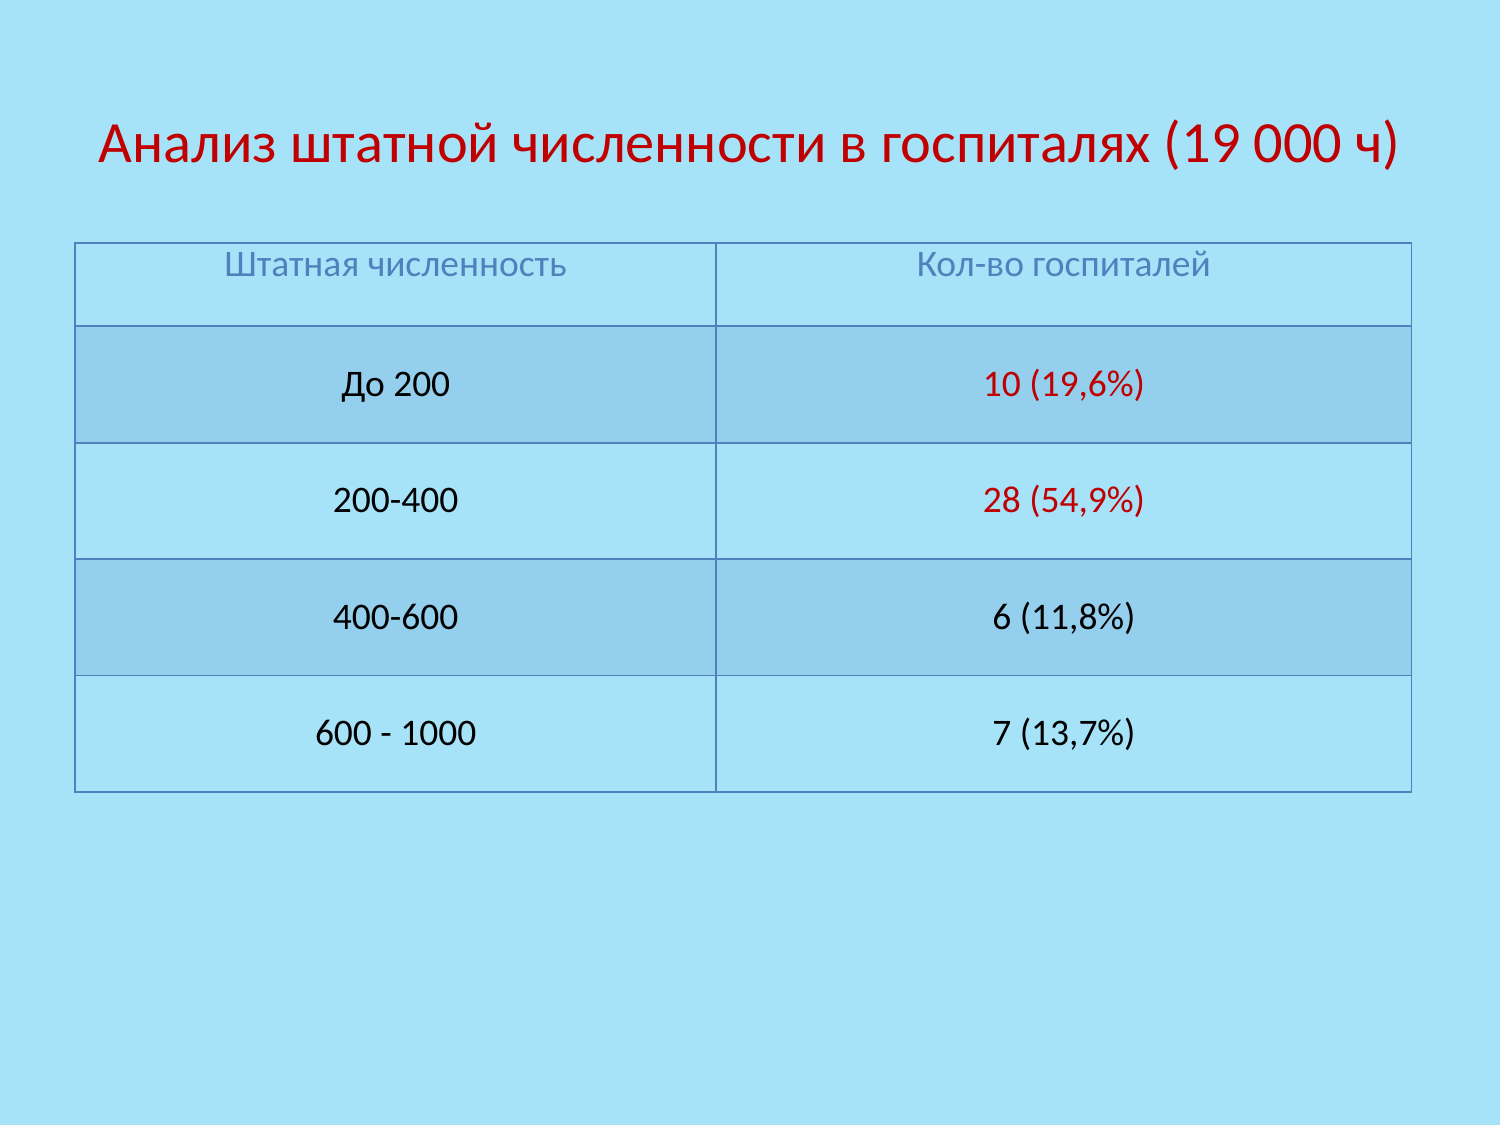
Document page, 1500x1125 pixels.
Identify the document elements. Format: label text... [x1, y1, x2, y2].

table_cell 6 (11,8%) [717, 560, 1411, 675]
table_cell 400-600 [76, 560, 715, 675]
table_cell 600 - 1000 [76, 676, 715, 791]
table_cell 28 (54,9%) [717, 444, 1411, 558]
table_cell 10 (19,6%) [717, 327, 1411, 442]
table_header Кол-во госпиталей [717, 244, 1411, 325]
table_header Штатная численность [76, 244, 715, 325]
table_cell 7 (13,7%) [717, 676, 1411, 791]
title Анализ штатной численности в госпиталях (19 000 ч) [75, 45, 1425, 233]
table_cell До 200 [76, 327, 715, 442]
table_cell 200-400 [76, 444, 715, 558]
